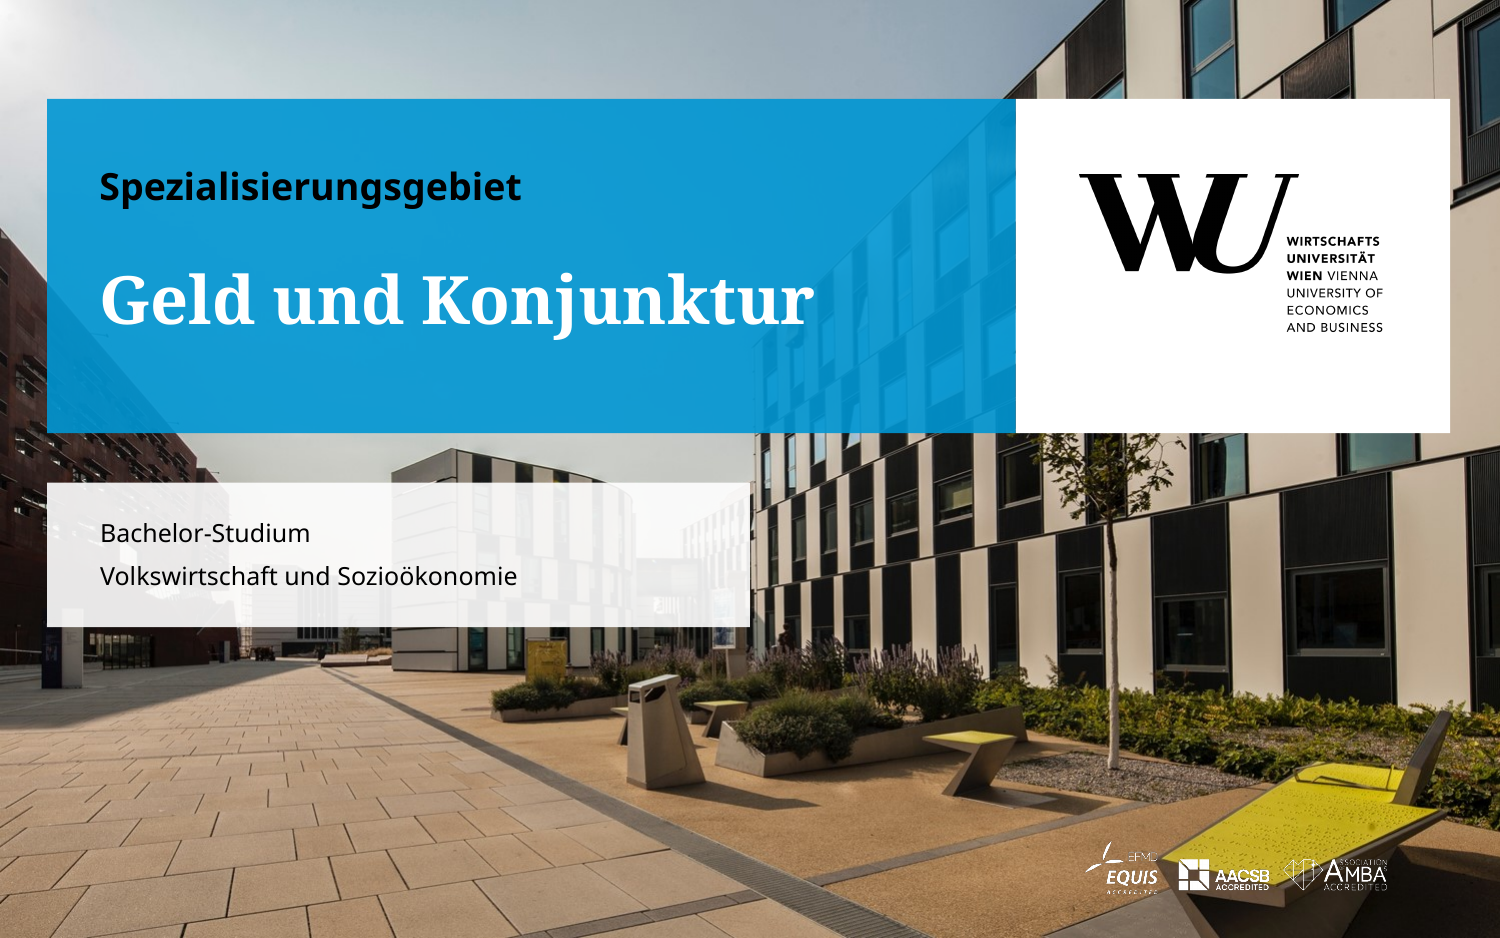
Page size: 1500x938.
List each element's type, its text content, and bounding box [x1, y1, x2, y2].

picture [0, 0, 1500, 938]
title Geld und Konjunktur [99, 221, 992, 382]
list Bachelor-Studium Volkswirtschaft und Sozioökonomie [47, 482, 750, 628]
subtitle Spezialisierungsgebiet [99, 162, 992, 221]
